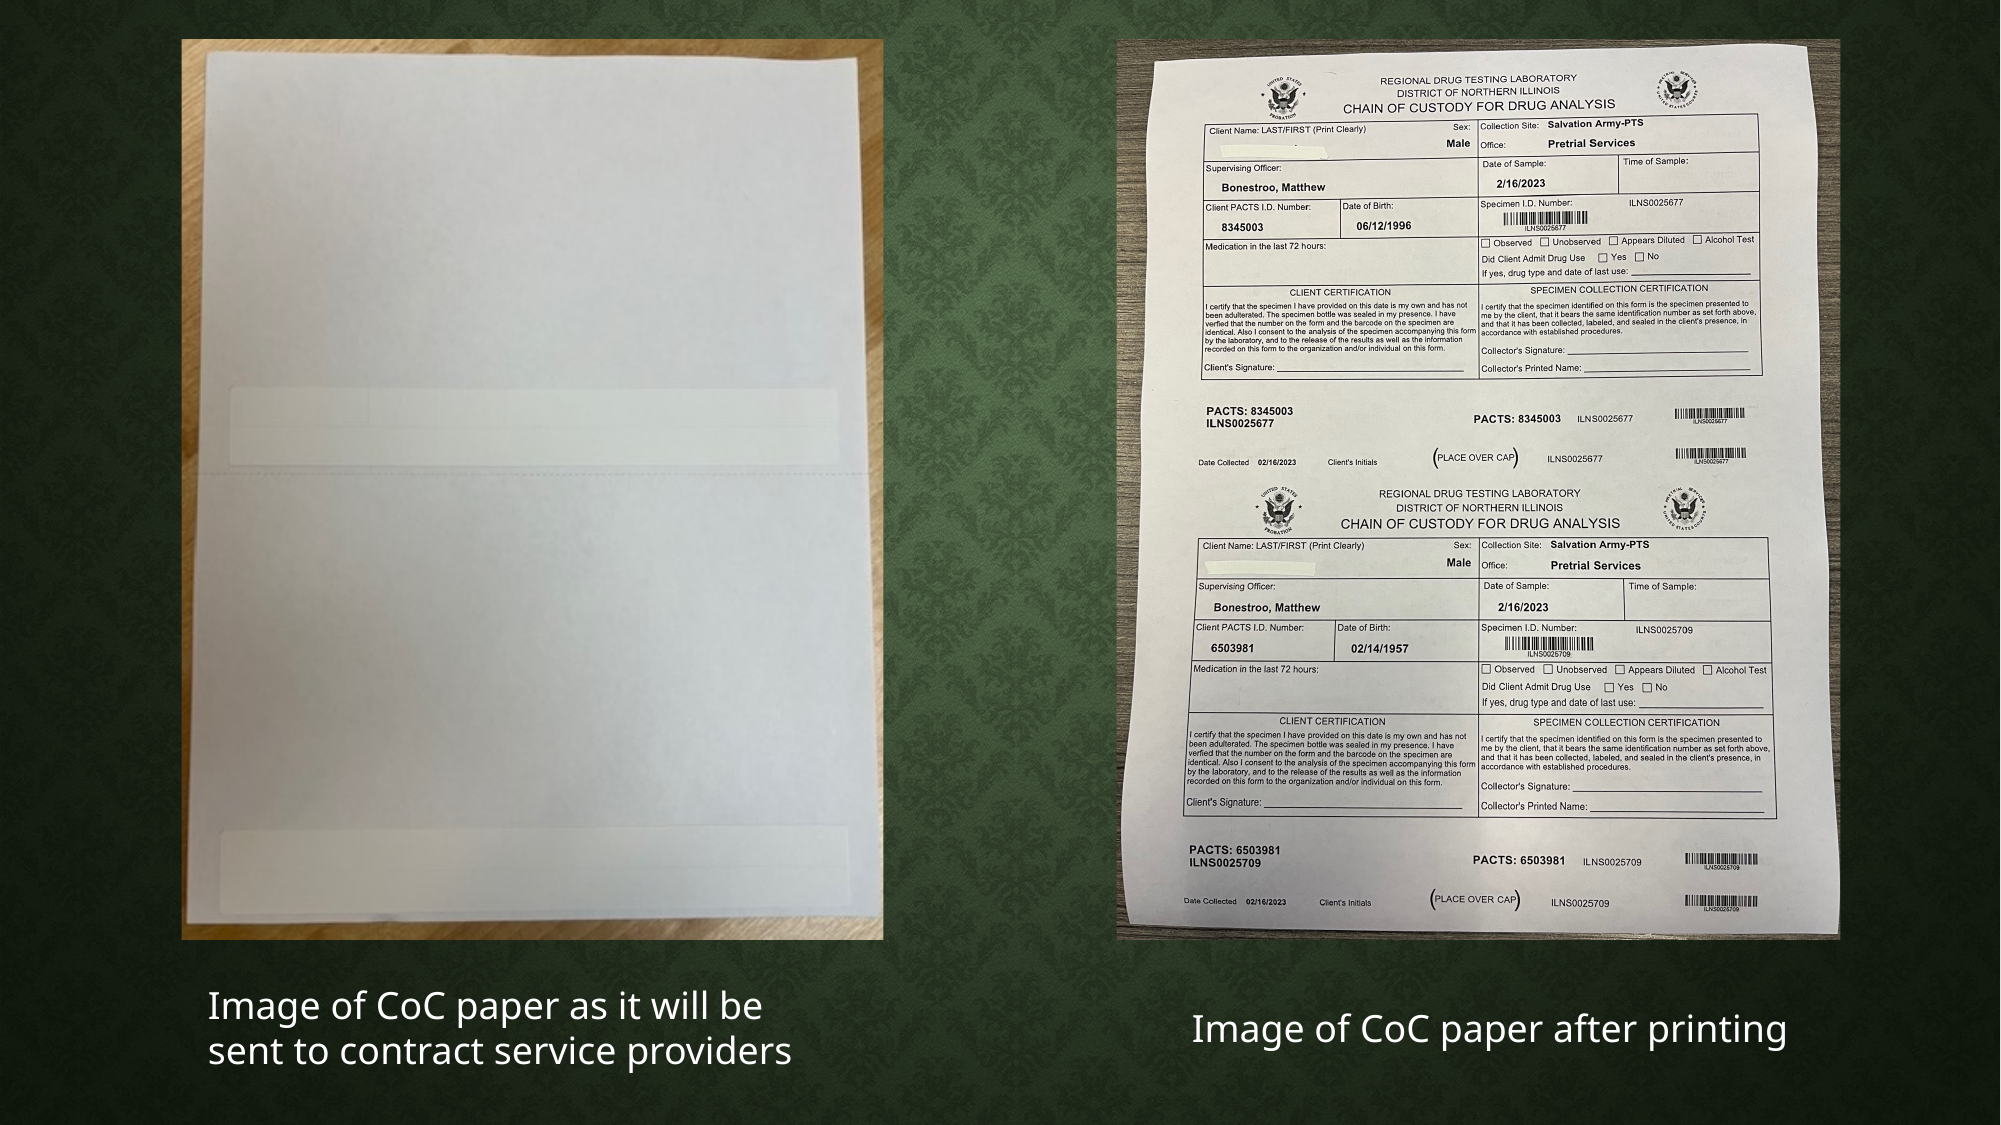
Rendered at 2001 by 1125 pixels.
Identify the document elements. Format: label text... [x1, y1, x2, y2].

text_box Image of CoC paper after printing [1177, 997, 1807, 1058]
picture [181, 39, 884, 941]
picture [1115, 39, 1841, 941]
text_box Image of CoC paper as it will be sent to contract service providers [193, 974, 823, 1080]
